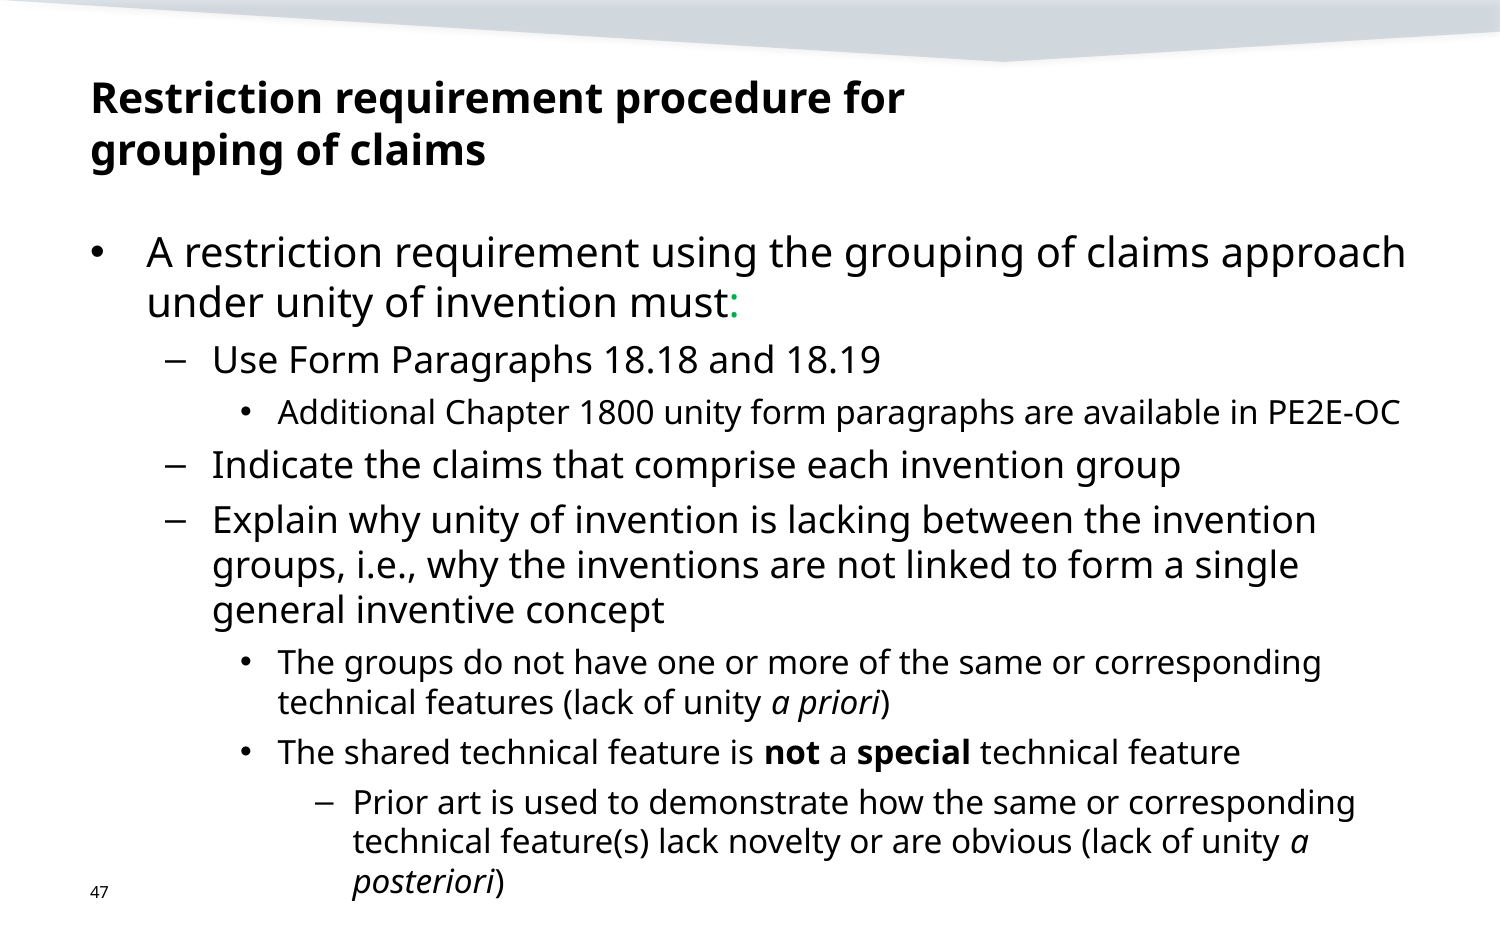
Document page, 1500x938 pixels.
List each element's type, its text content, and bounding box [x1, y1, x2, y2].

list A restriction requirement using the grouping of claims approach under unity of invention must: Use Form Paragraphs 18.18 and 18.19 Additional Chapter 1800 unity form paragraphs are available in PE2E-OC Indicate the claims that comprise each invention group Explain why unity of invention is lacking between the invention groups, i.e., why the inventions are not linked to form a single general inventive concept The groups do not have one or more of the same or corresponding technical features (lack of unity a priori) The shared technical feature is not a special technical feature Prior art is used to demonstrate how the same or corresponding technical feature(s) lack novelty or are obvious (lack of unity a posteriori) [75, 218, 1425, 859]
slide_number 47 [75, 868, 413, 919]
title Restriction requirement procedure for grouping of claims [75, 63, 1425, 182]
